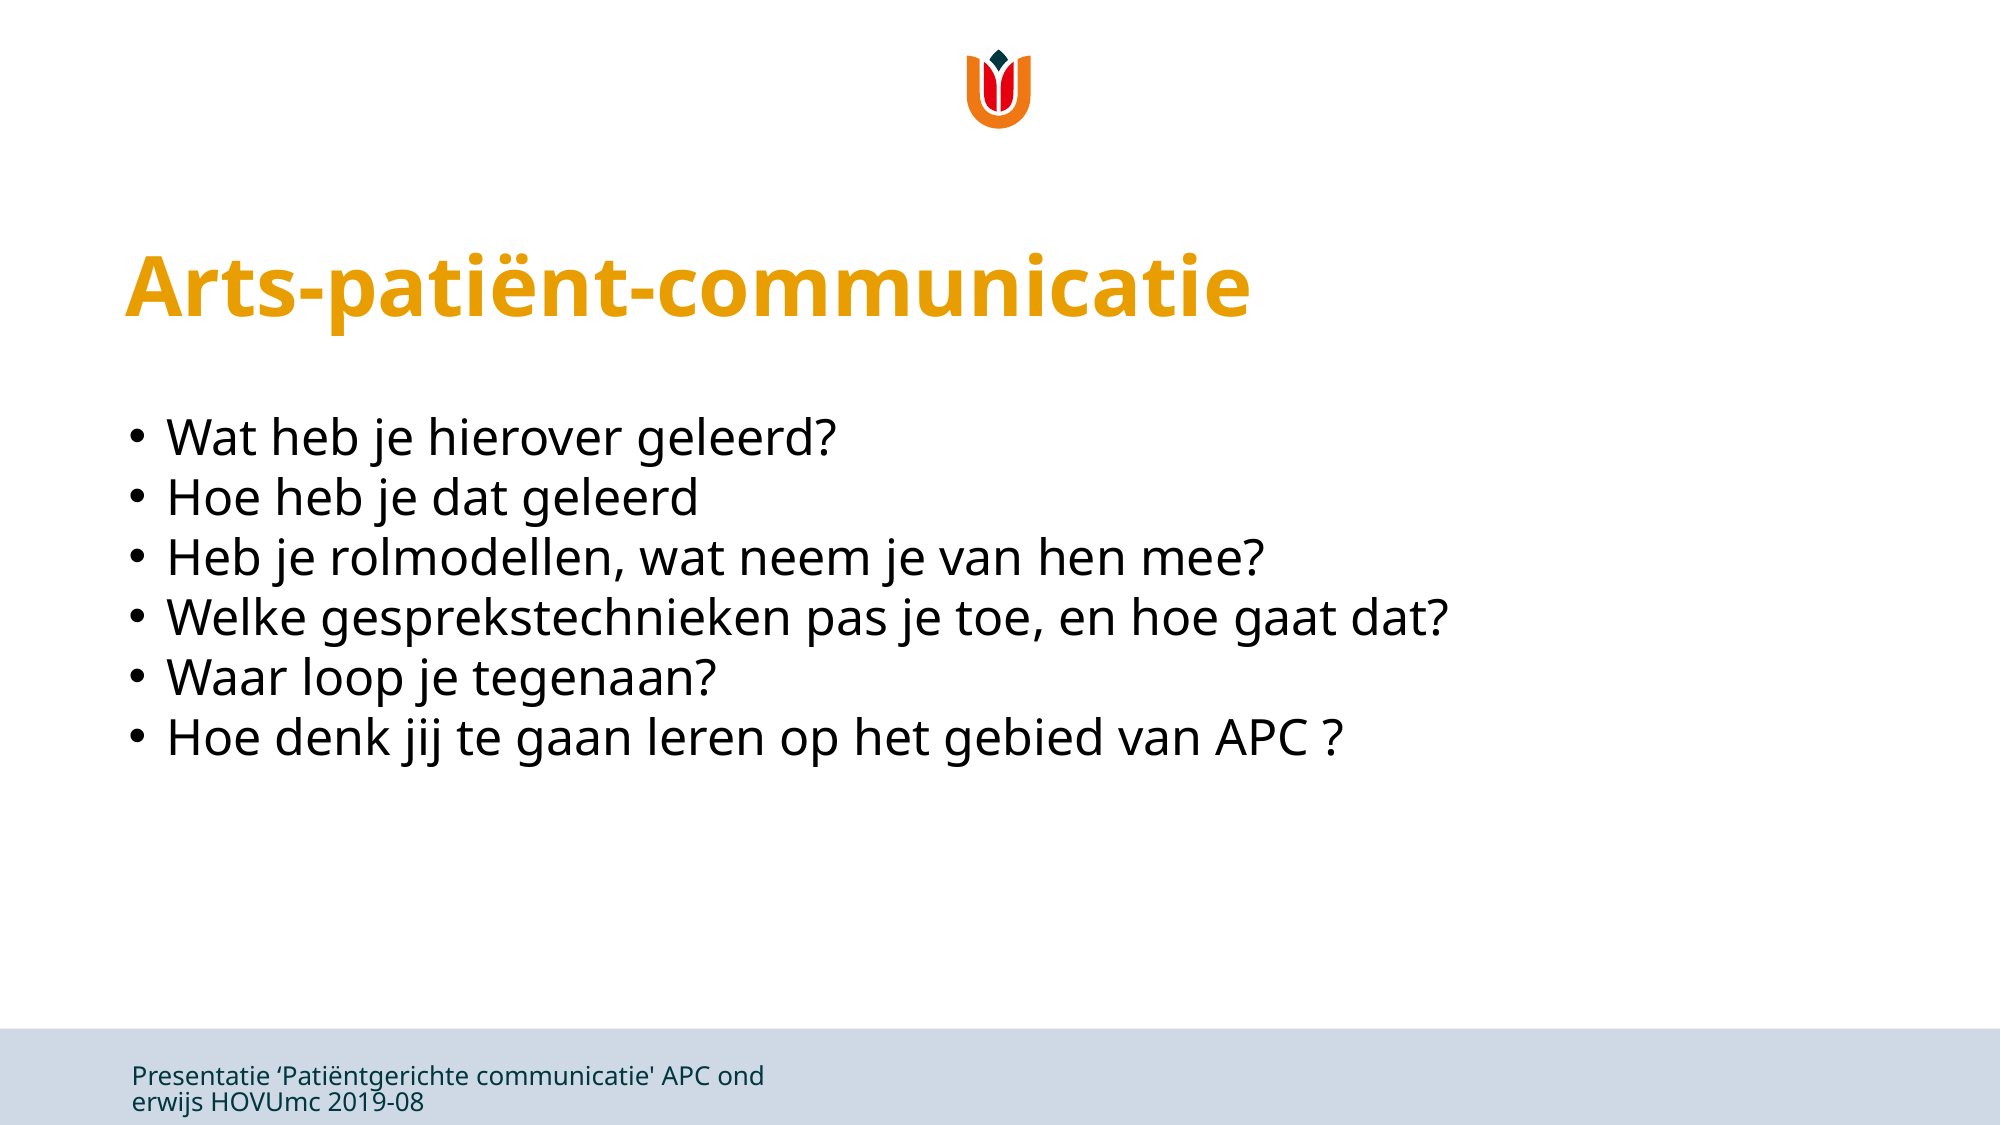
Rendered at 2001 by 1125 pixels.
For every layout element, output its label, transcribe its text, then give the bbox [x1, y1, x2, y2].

footer Presentatie ‘Patiëntgerichte communicatie' APC onderwijs HOVUmc 2019-08 [116, 1046, 792, 1107]
title Arts-patiënt-communicatie [110, 180, 1877, 398]
list Wat heb je hierover geleerd? Hoe heb je dat geleerd Heb je rolmodellen, wat neem je van hen mee? Welke gesprekstechnieken pas je toe, en hoe gaat dat? Waar loop je tegenaan? Hoe denk jij te gaan leren op het gebied van APC ? [113, 397, 1877, 1014]
